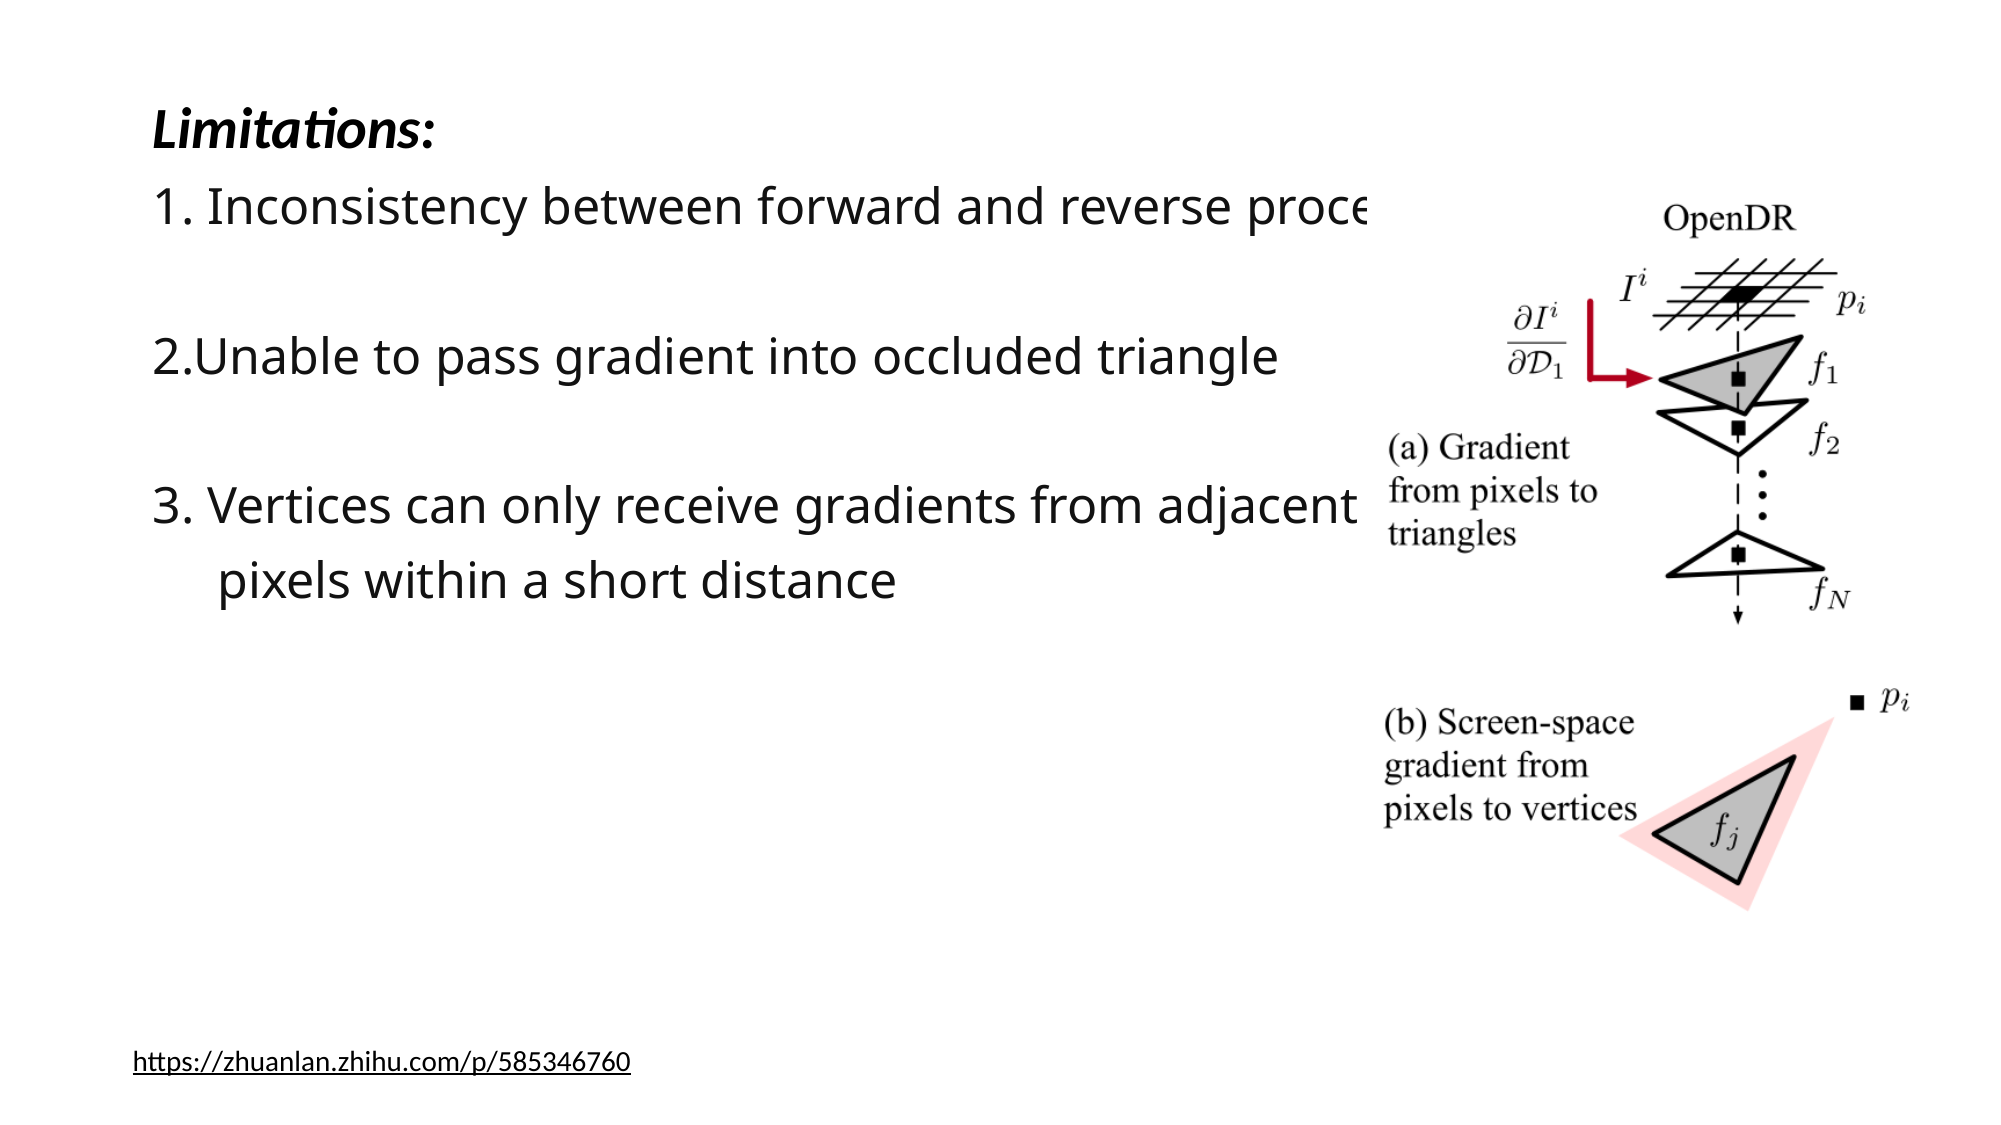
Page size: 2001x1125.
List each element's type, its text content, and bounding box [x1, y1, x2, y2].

list Limitations: 1. Inconsistency between forward and reverse processes 2.Unable to pass gradient into occluded triangle 3. Vertices can only receive gradients from adjacent pixels within a short distance [137, 90, 1863, 1014]
picture [1367, 184, 1928, 919]
text_box https://zhuanlan.zhihu.com/p/585346760 [117, 1034, 653, 1085]
